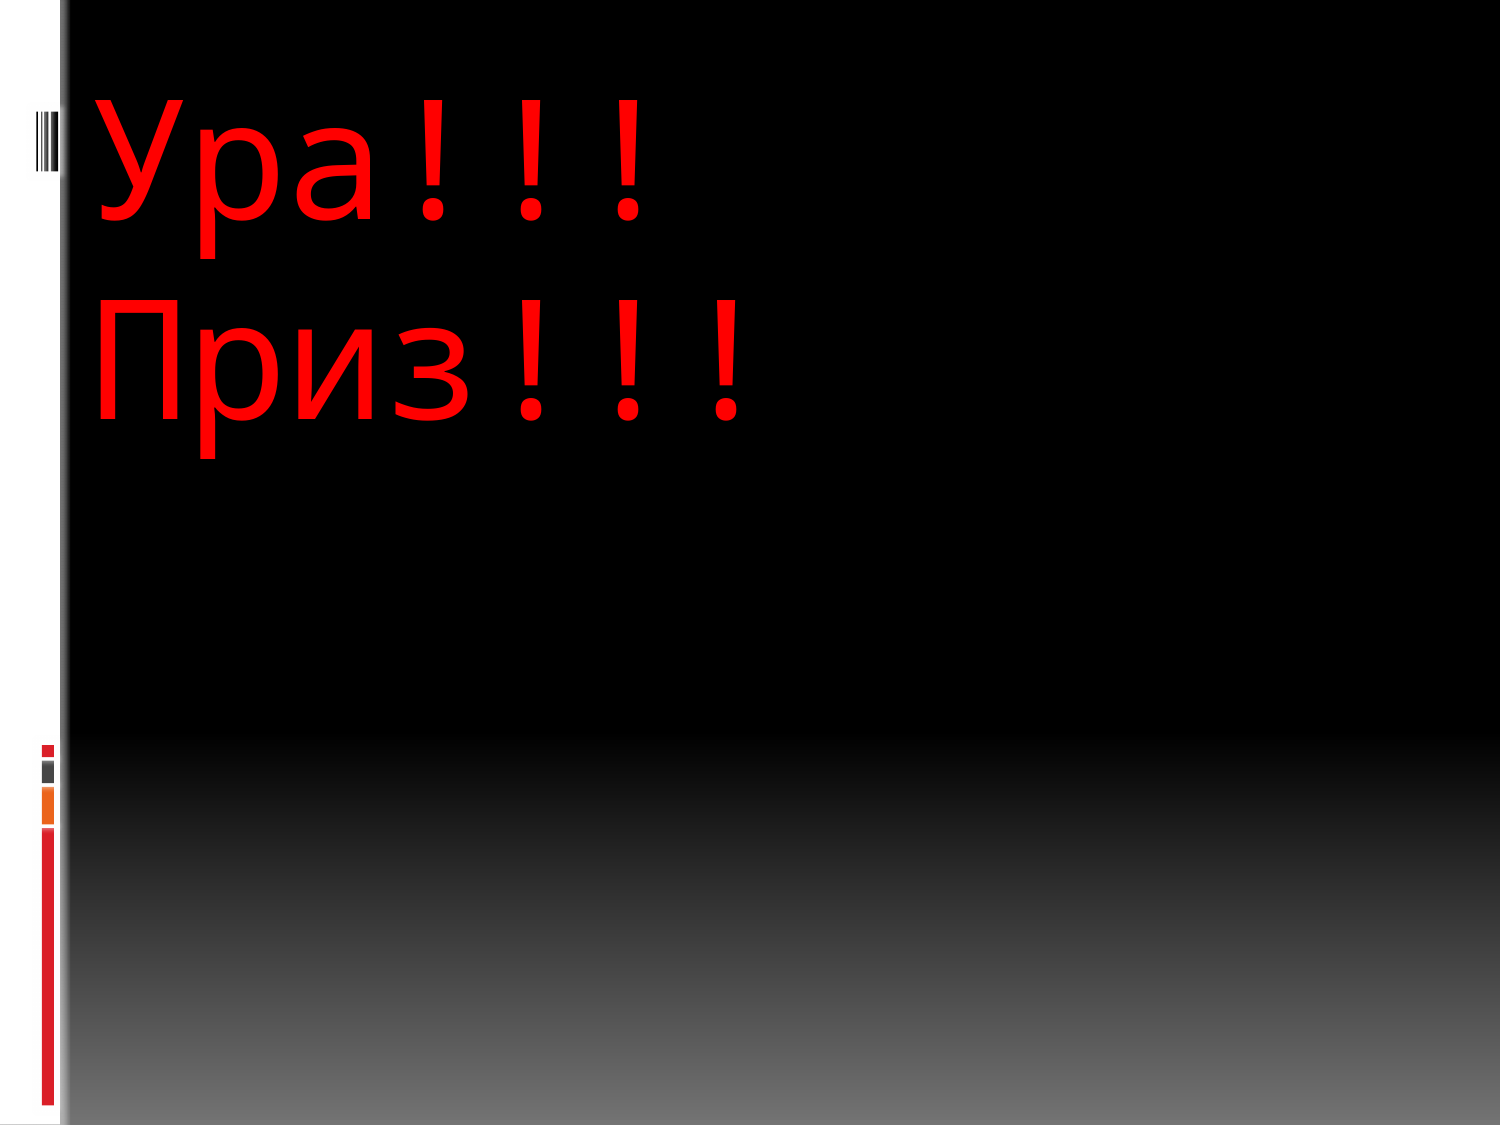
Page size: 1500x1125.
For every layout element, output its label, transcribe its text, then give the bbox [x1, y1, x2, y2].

title Ура!!! Приз!!! [75, 45, 1425, 868]
